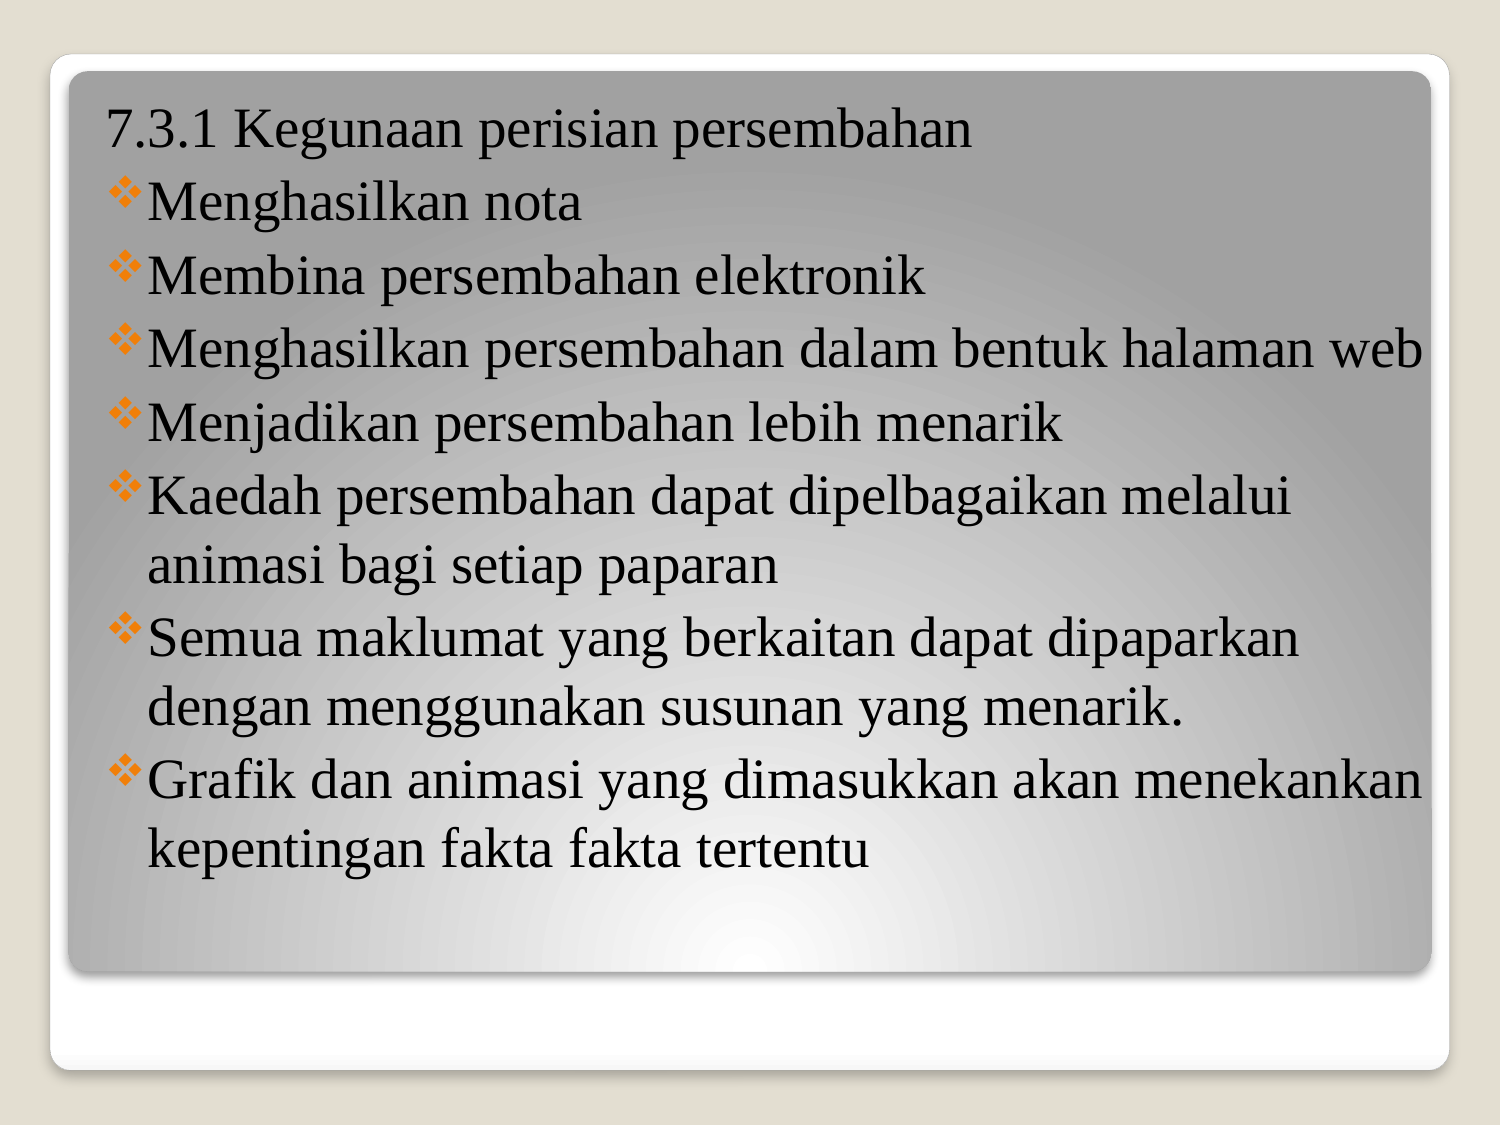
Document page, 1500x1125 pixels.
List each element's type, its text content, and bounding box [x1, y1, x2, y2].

list 7.3.1 Kegunaan perisian persembahan Menghasilkan nota Membina persembahan elektronik Menghasilkan persembahan dalam bentuk halaman web Menjadikan persembahan lebih menarik Kaedah persembahan dapat dipelbagaikan melalui animasi bagi setiap paparan Semua maklumat yang berkaitan dapat dipaparkan dengan menggunakan susunan yang menarik. Grafik dan animasi yang dimasukkan akan menekankan kepentingan fakta fakta tertentu [75, 75, 1450, 900]
